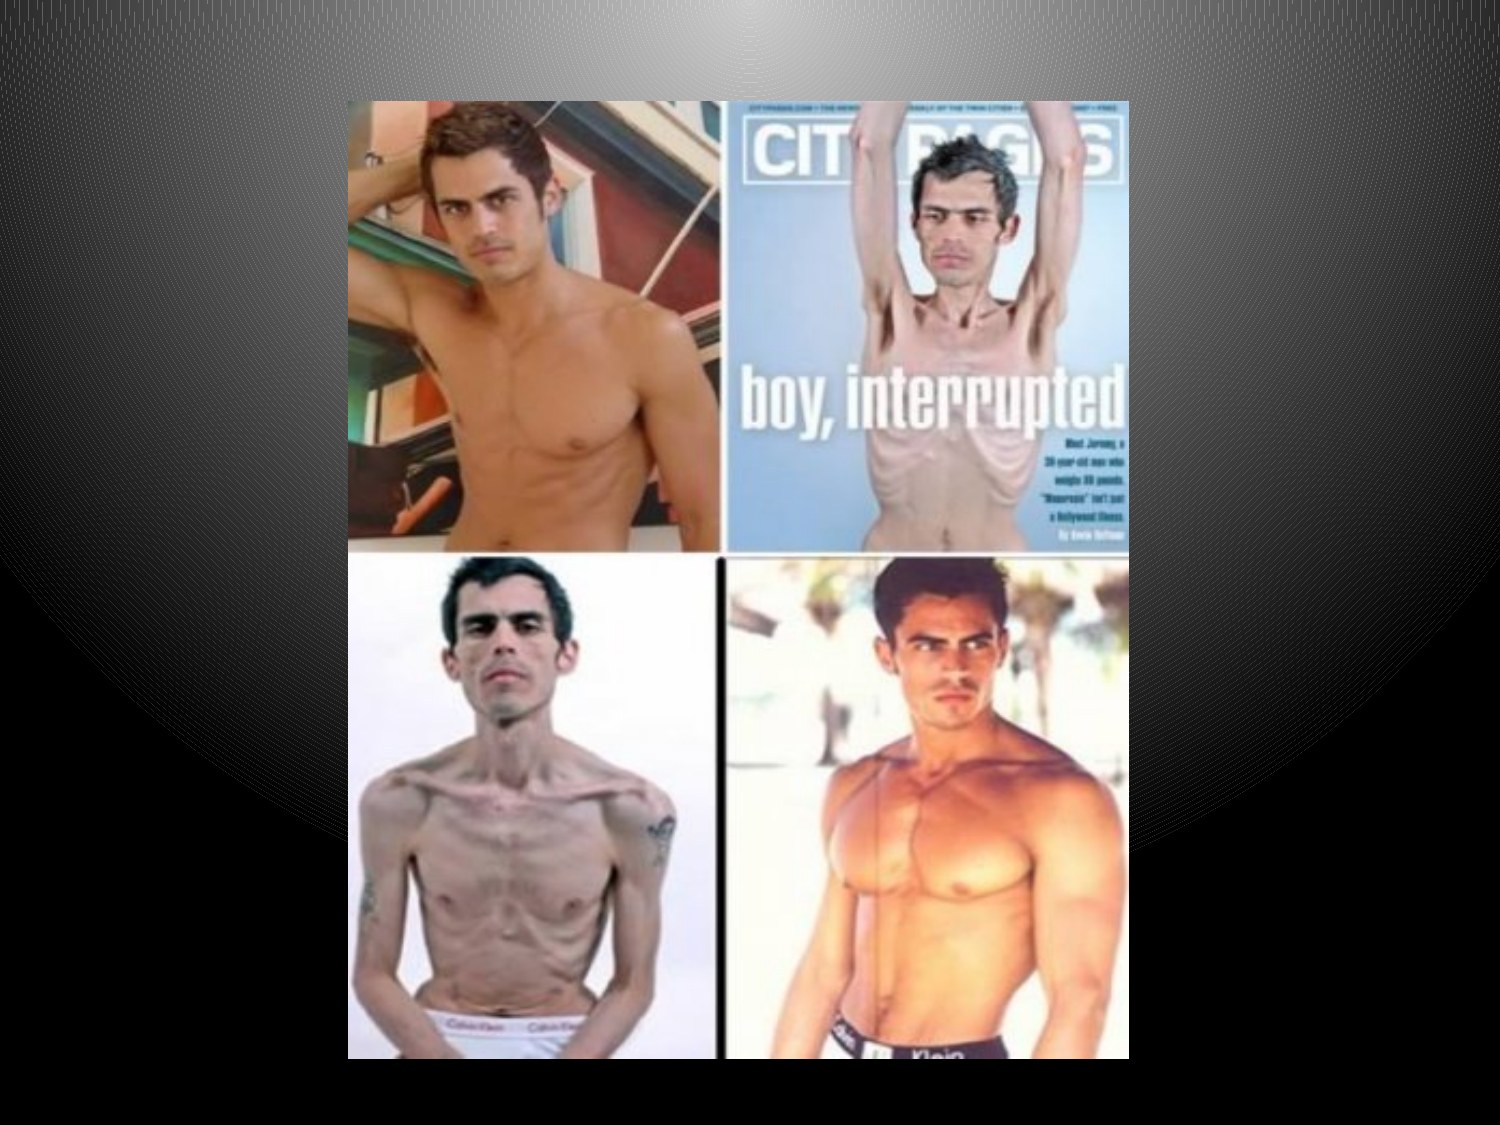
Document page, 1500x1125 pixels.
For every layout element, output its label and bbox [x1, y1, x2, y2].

picture [348, 101, 1129, 1059]
